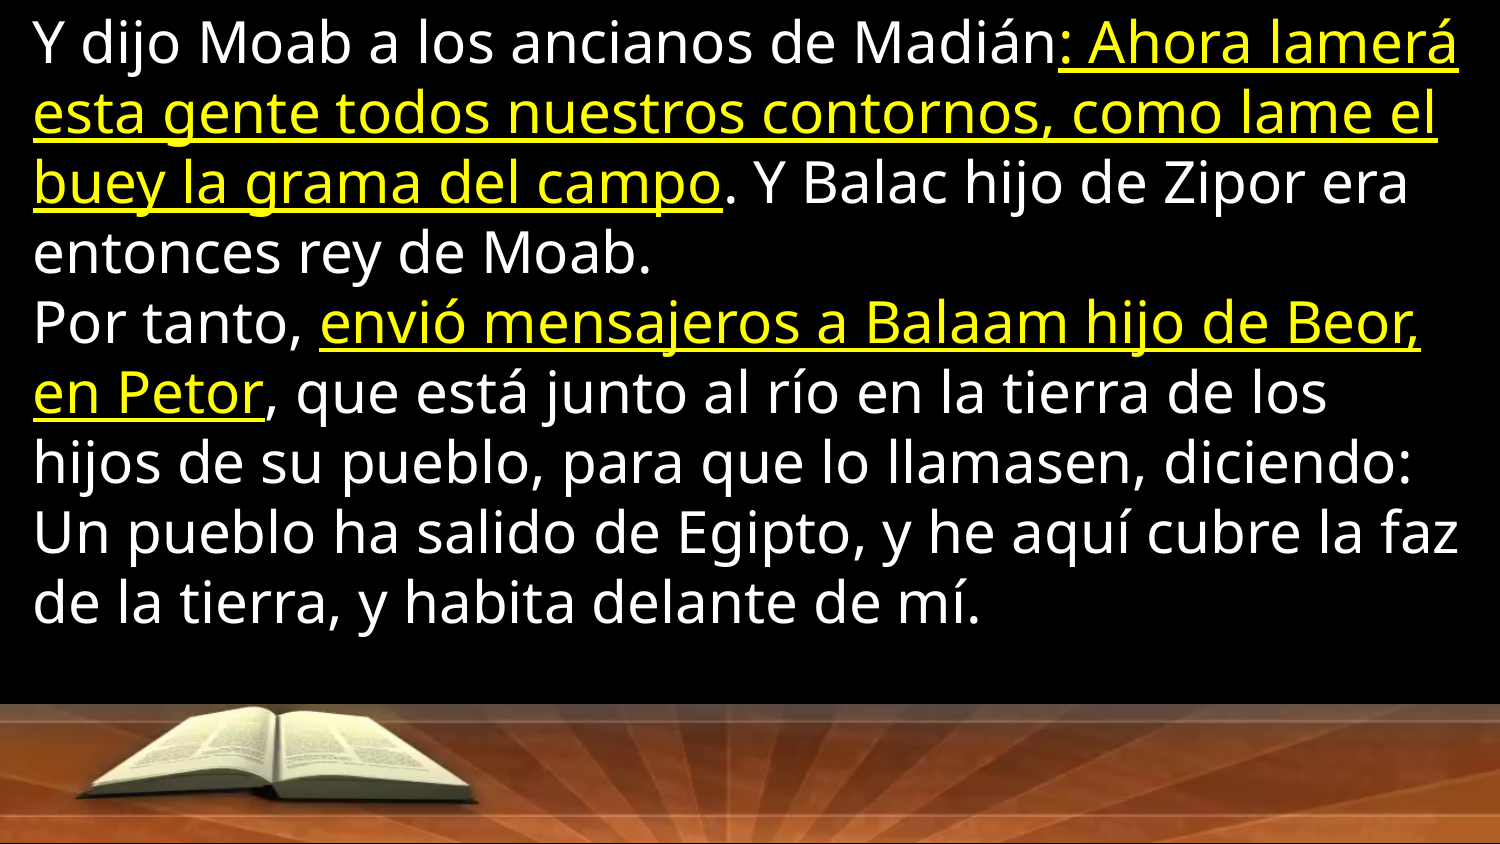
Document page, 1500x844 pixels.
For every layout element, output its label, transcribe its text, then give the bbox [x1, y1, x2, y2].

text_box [0, 703, 1500, 844]
text_box Y dijo Moab a los ancianos de Madián: Ahora lamerá esta gente todos nuestros contornos, como lame el buey la grama del campo. Y Balac hijo de Zipor era entonces rey de Moab. Por tanto, envió mensajeros a Balaam hijo de Beor, en Petor, que está junto al río en la tierra de los hijos de su pueblo, para que lo llamasen, diciendo: Un pueblo ha salido de Egipto, y he aquí cubre la faz de la tierra, y habita delante de mí. Numeros 22:4,5 [17, 0, 1479, 701]
